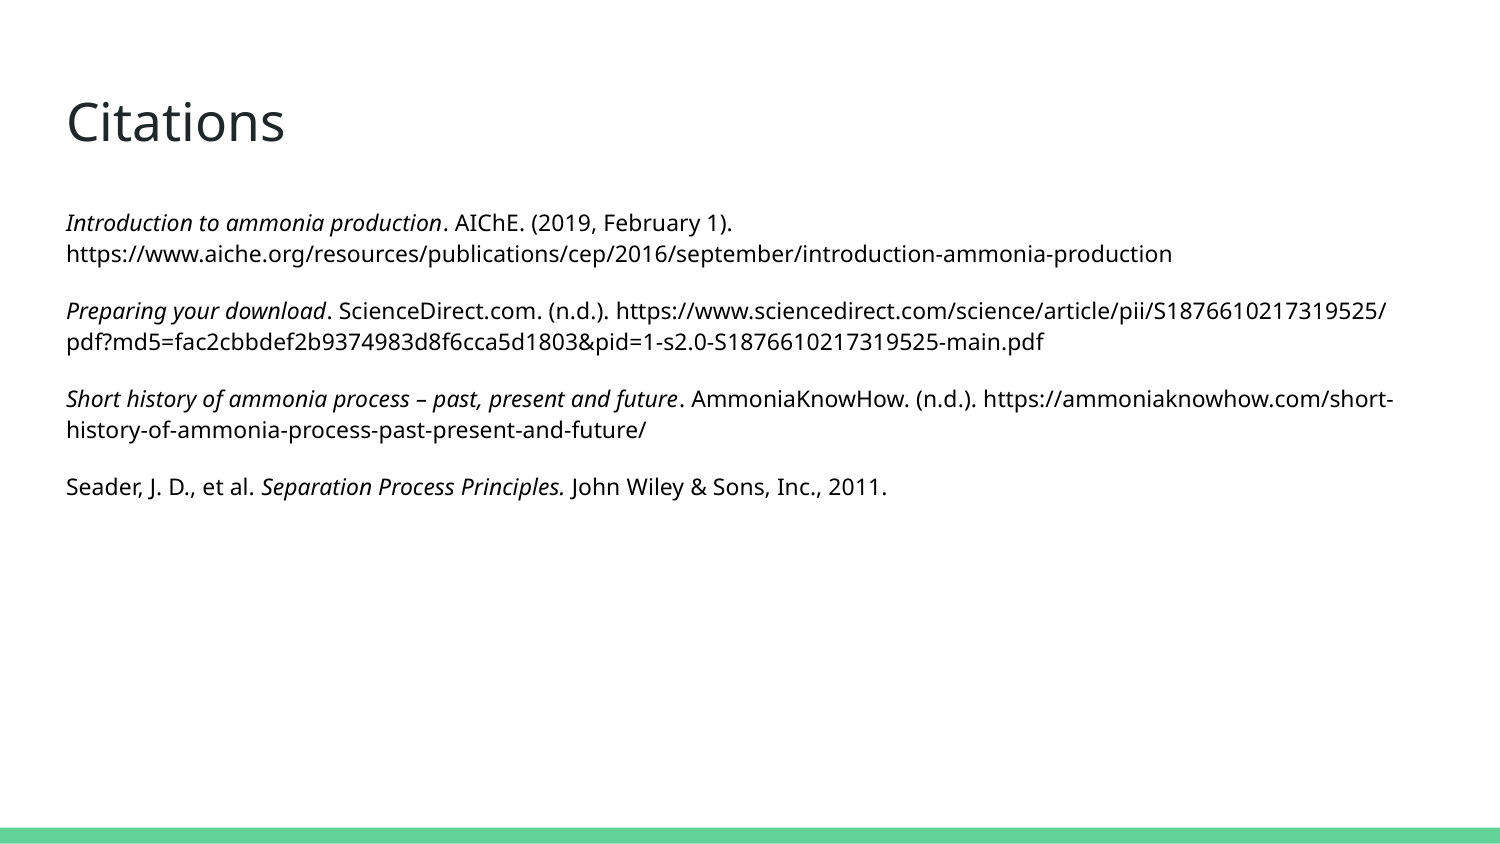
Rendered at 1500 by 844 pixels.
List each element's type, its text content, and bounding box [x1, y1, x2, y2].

list Introduction to ammonia production. AIChE. (2019, February 1). https://www.aiche.org/resources/publications/cep/2016/september/introduction-ammonia-production Preparing your download. ScienceDirect.com. (n.d.). https://www.sciencedirect.com/science/article/pii/S1876610217319525/pdf?md5=fac2cbbdef2b9374983d8f6cca5d1803&pid=1-s2.0-S1876610217319525-main.pdf Short history of ammonia process – past, present and future. AmmoniaKnowHow. (n.d.). https://ammoniaknowhow.com/short-history-of-ammonia-process-past-present-and-future/ Seader, J. D., et al. Separation Process Principles. John Wiley & Sons, Inc., 2011. [51, 189, 1449, 750]
title Citations [51, 72, 1449, 167]
